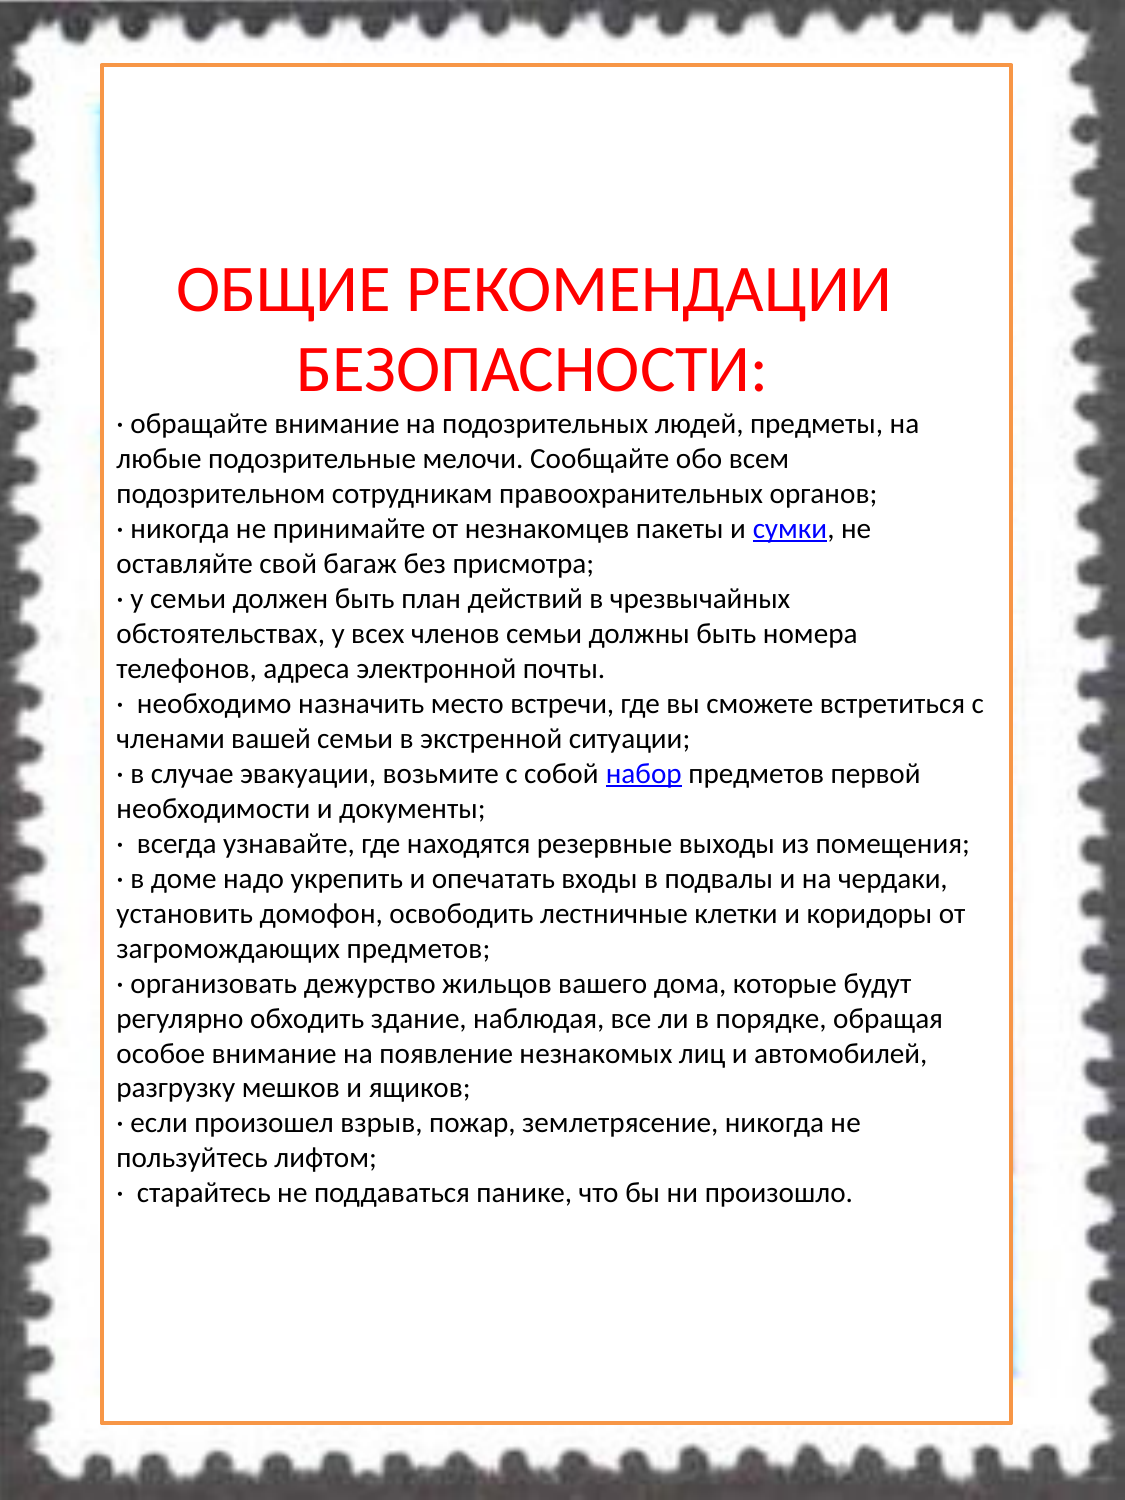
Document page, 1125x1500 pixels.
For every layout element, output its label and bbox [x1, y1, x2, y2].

list [0, 0, 1125, 1500]
